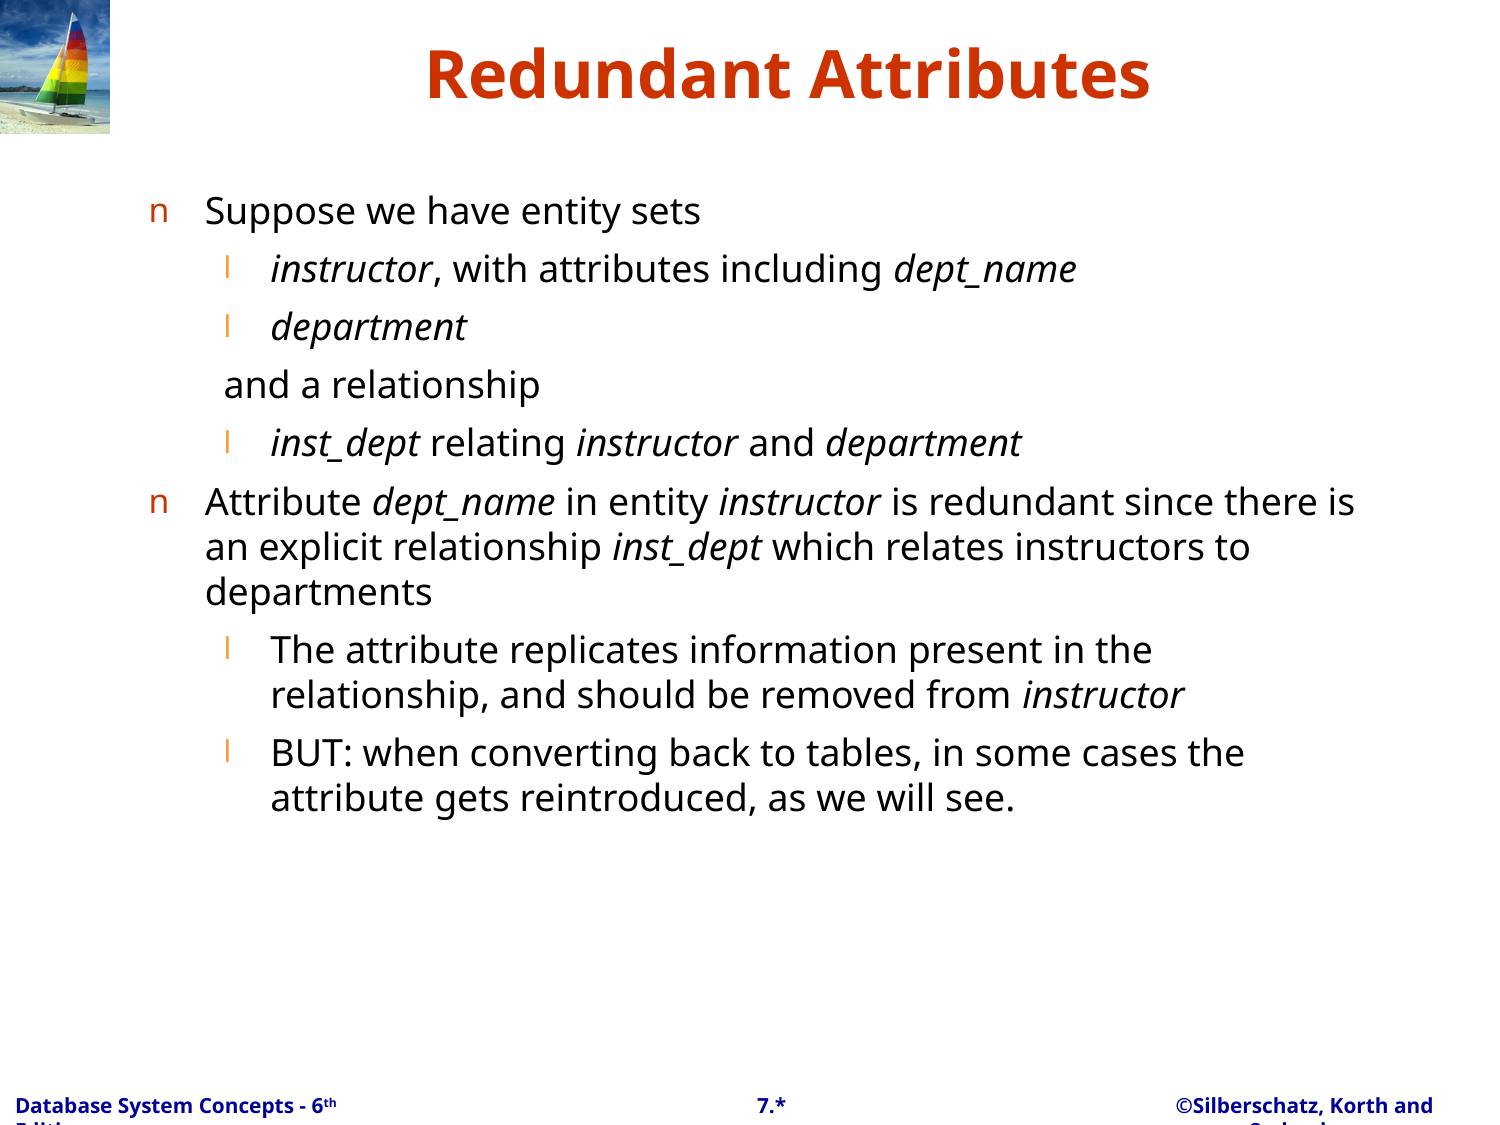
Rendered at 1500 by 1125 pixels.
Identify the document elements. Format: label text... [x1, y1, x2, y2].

picture [0, 0, 110, 134]
list Suppose we have entity sets instructor, with attributes including dept_name department and a relationship inst_dept relating instructor and department Attribute dept_name in entity instructor is redundant since there is an explicit relationship inst_dept which relates instructors to departments The attribute replicates information present in the relationship, and should be removed from instructor BUT: when converting back to tables, in some cases the attribute gets reintroduced, as we will see. [133, 179, 1391, 984]
title Redundant Attributes [126, 19, 1451, 120]
